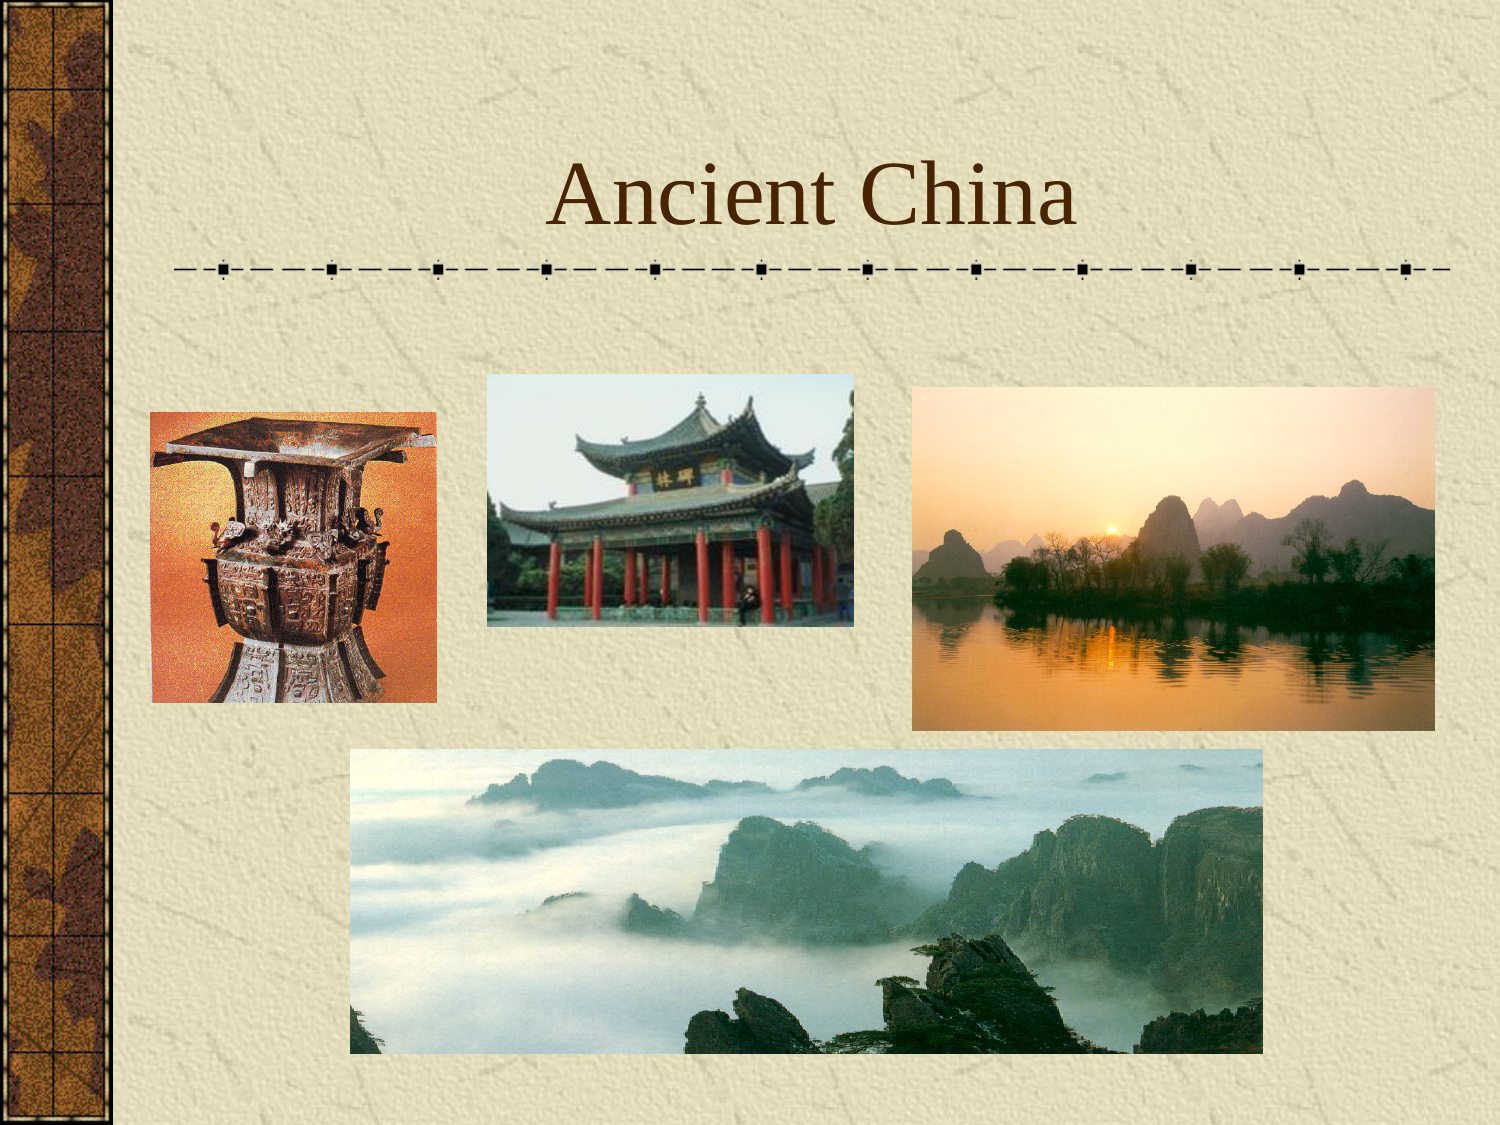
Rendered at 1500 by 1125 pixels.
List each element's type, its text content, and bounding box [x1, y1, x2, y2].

title Ancient China [174, 62, 1450, 250]
picture [0, 0, 1500, 1125]
